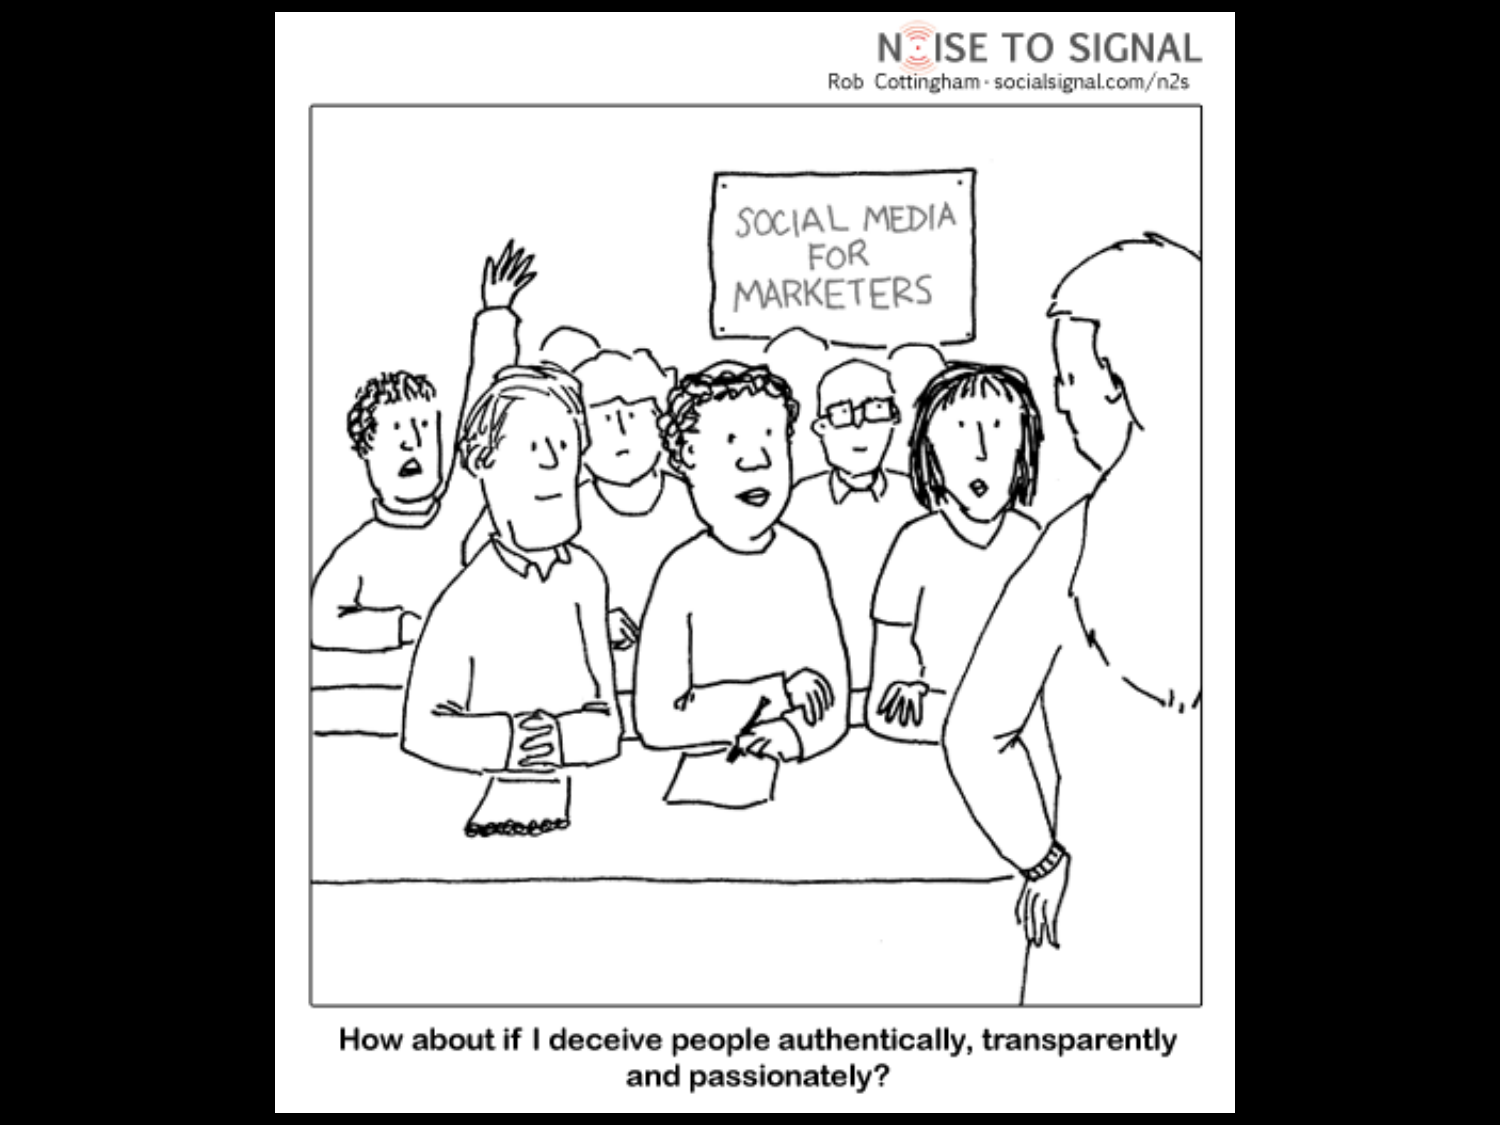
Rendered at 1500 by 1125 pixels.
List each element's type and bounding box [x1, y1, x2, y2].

picture [274, 12, 1235, 1113]
